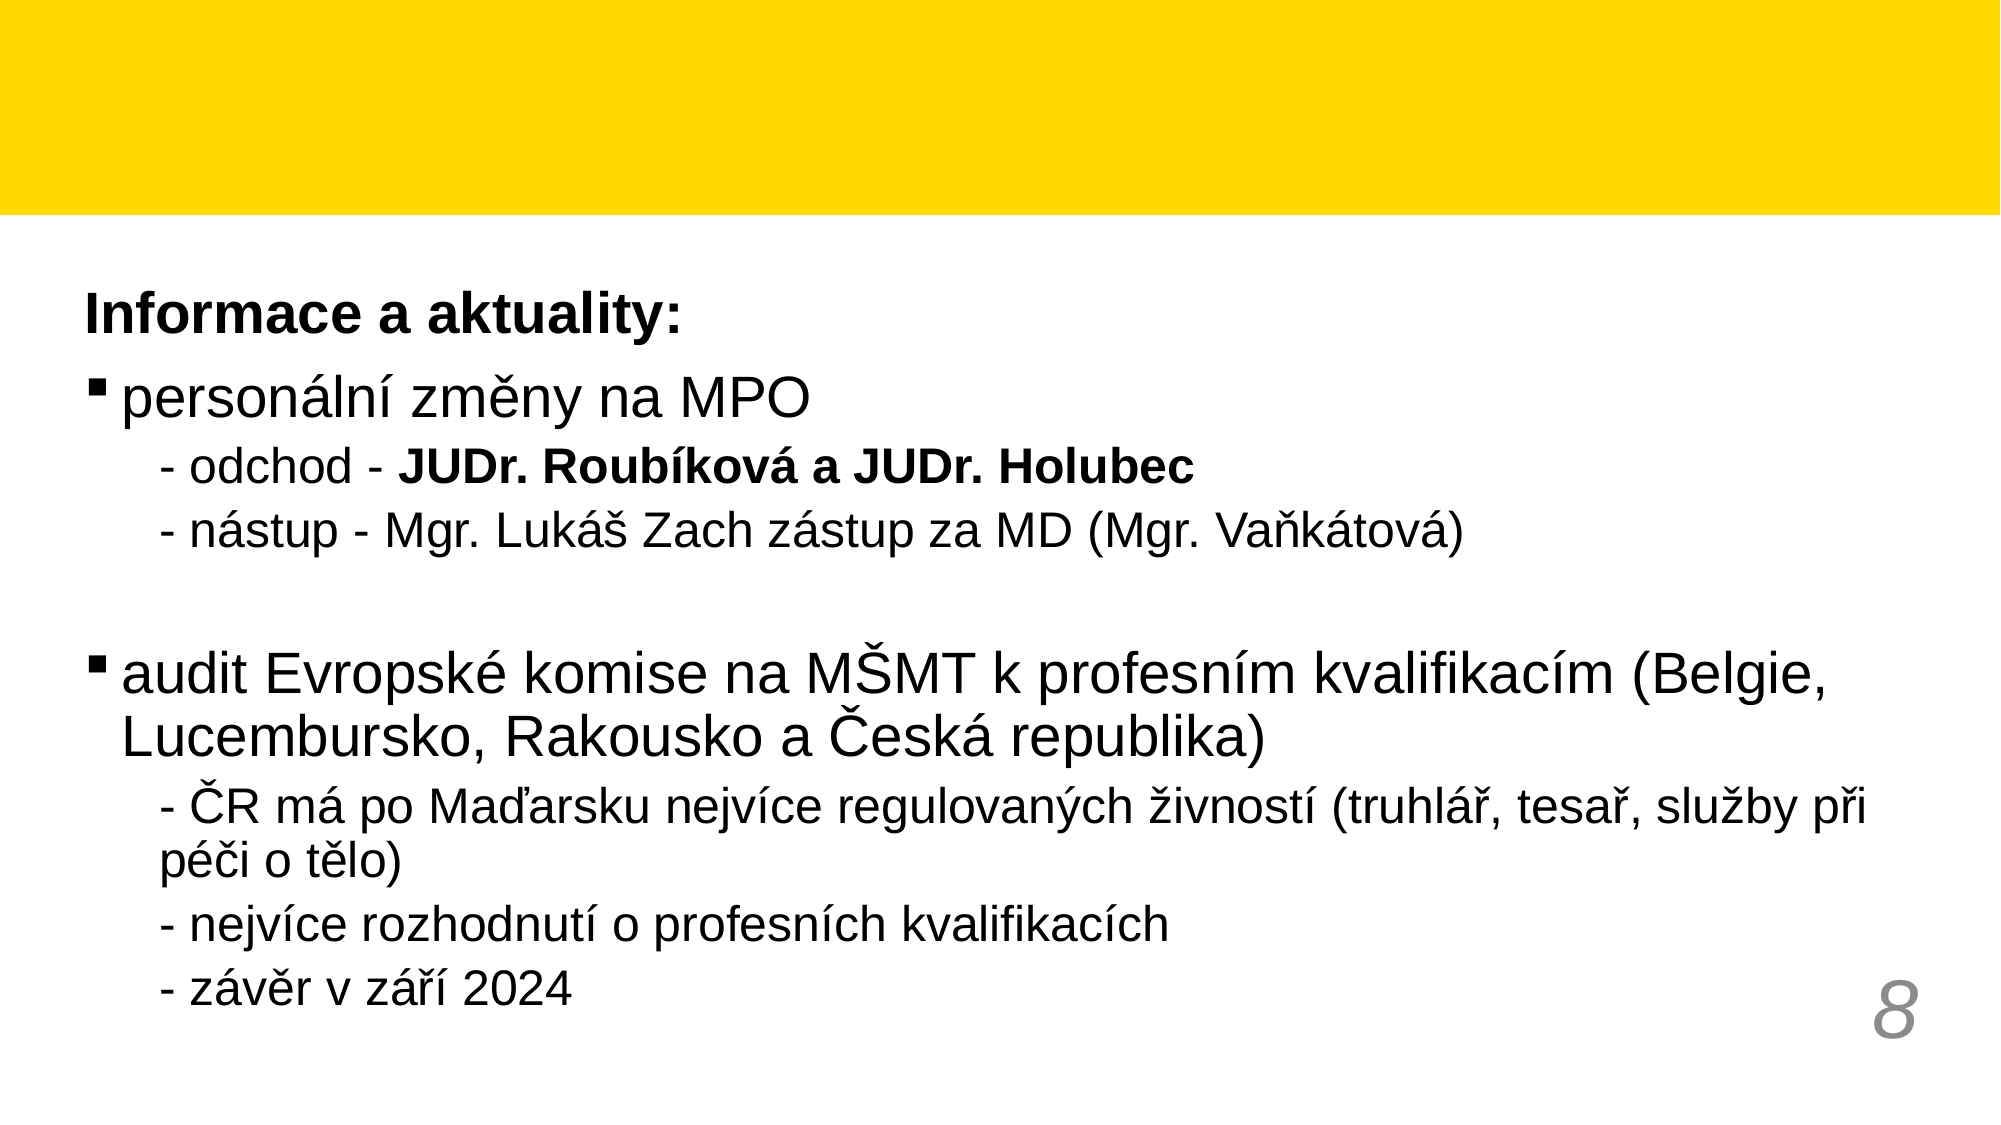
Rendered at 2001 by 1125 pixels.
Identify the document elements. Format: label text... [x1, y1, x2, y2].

list Informace a aktuality: personální změny na MPO - odchod - JUDr. Roubíková a JUDr. Holubec - nástup - Mgr. Lukáš Zach zástup za MD (Mgr. Vaňkátová) audit Evropské komise na MŠMT k profesním kvalifikacím (Belgie, Lucembursko, Rakousko a Česká republika) - ČR má po Maďarsku nejvíce regulovaných živností (truhlář, tesař, služby při péči o tělo) - nejvíce rozhodnutí o profesních kvalifikacích - závěr v září 2024 [69, 275, 1918, 1031]
slide_number 8 [1483, 976, 1934, 1063]
